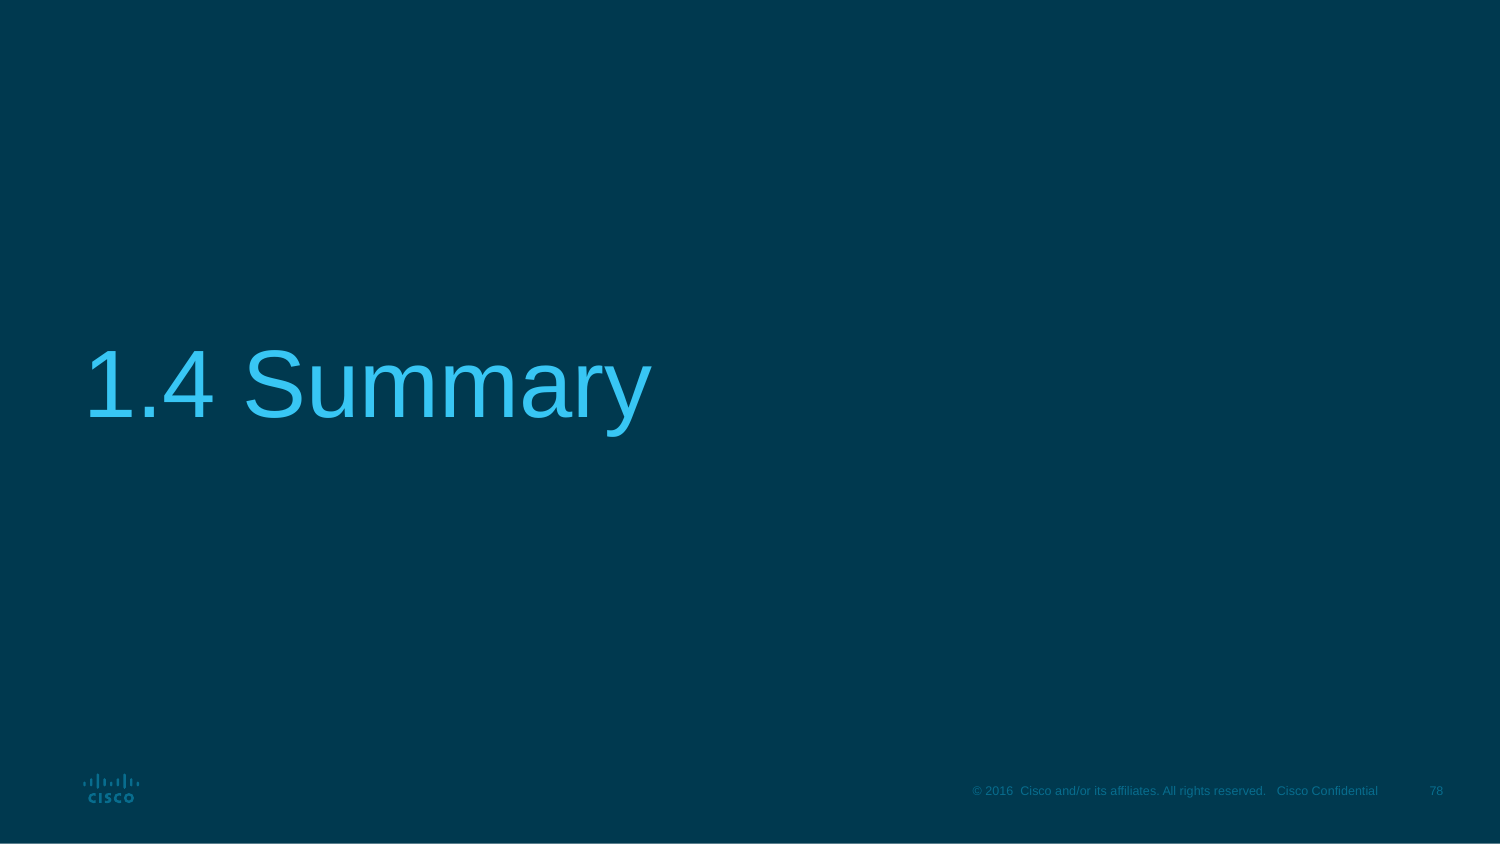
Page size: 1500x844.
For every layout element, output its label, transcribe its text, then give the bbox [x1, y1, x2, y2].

title 1.4 Summary [68, 150, 1414, 446]
